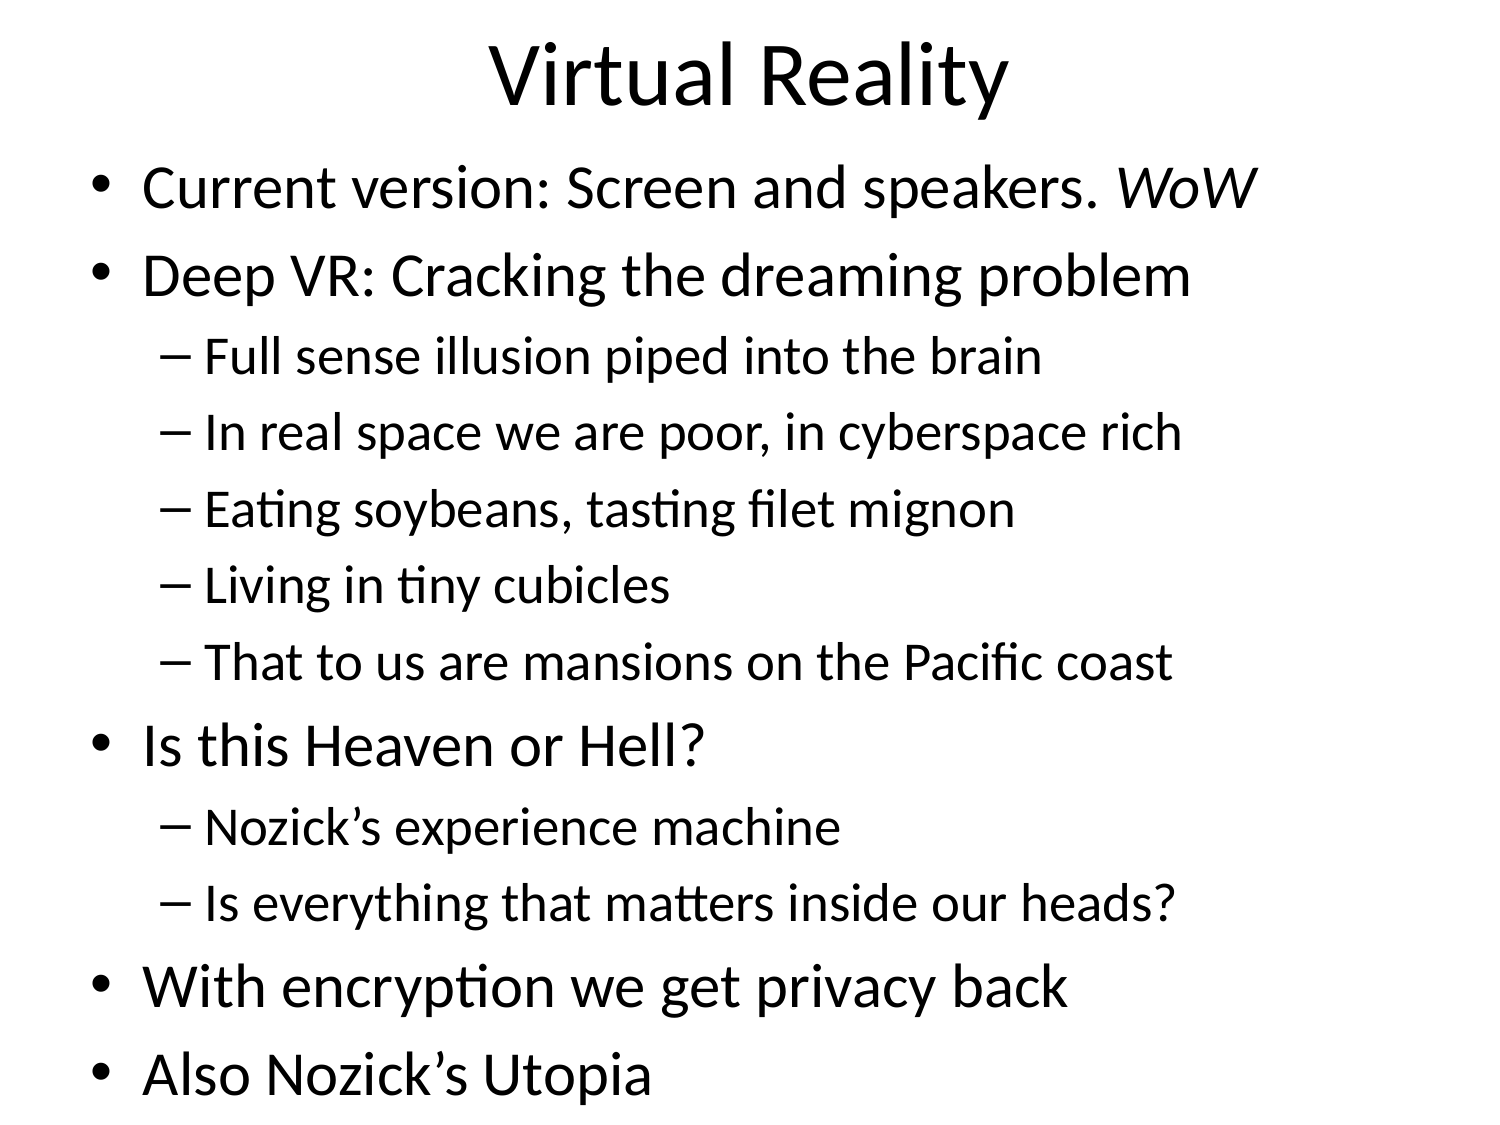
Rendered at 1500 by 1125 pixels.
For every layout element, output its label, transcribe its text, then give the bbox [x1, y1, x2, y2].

list Current version: Screen and speakers. WoW Deep VR: Cracking the dreaming problem Full sense illusion piped into the brain In real space we are poor, in cyberspace rich Eating soybeans, tasting filet mignon Living in tiny cubicles That to us are mansions on the Pacific coast Is this Heaven or Hell? Nozick’s experience machine Is everything that matters inside our heads? With encryption we get privacy back Also Nozick’s Utopia [75, 138, 1425, 1125]
title Virtual Reality [75, 0, 1425, 138]
